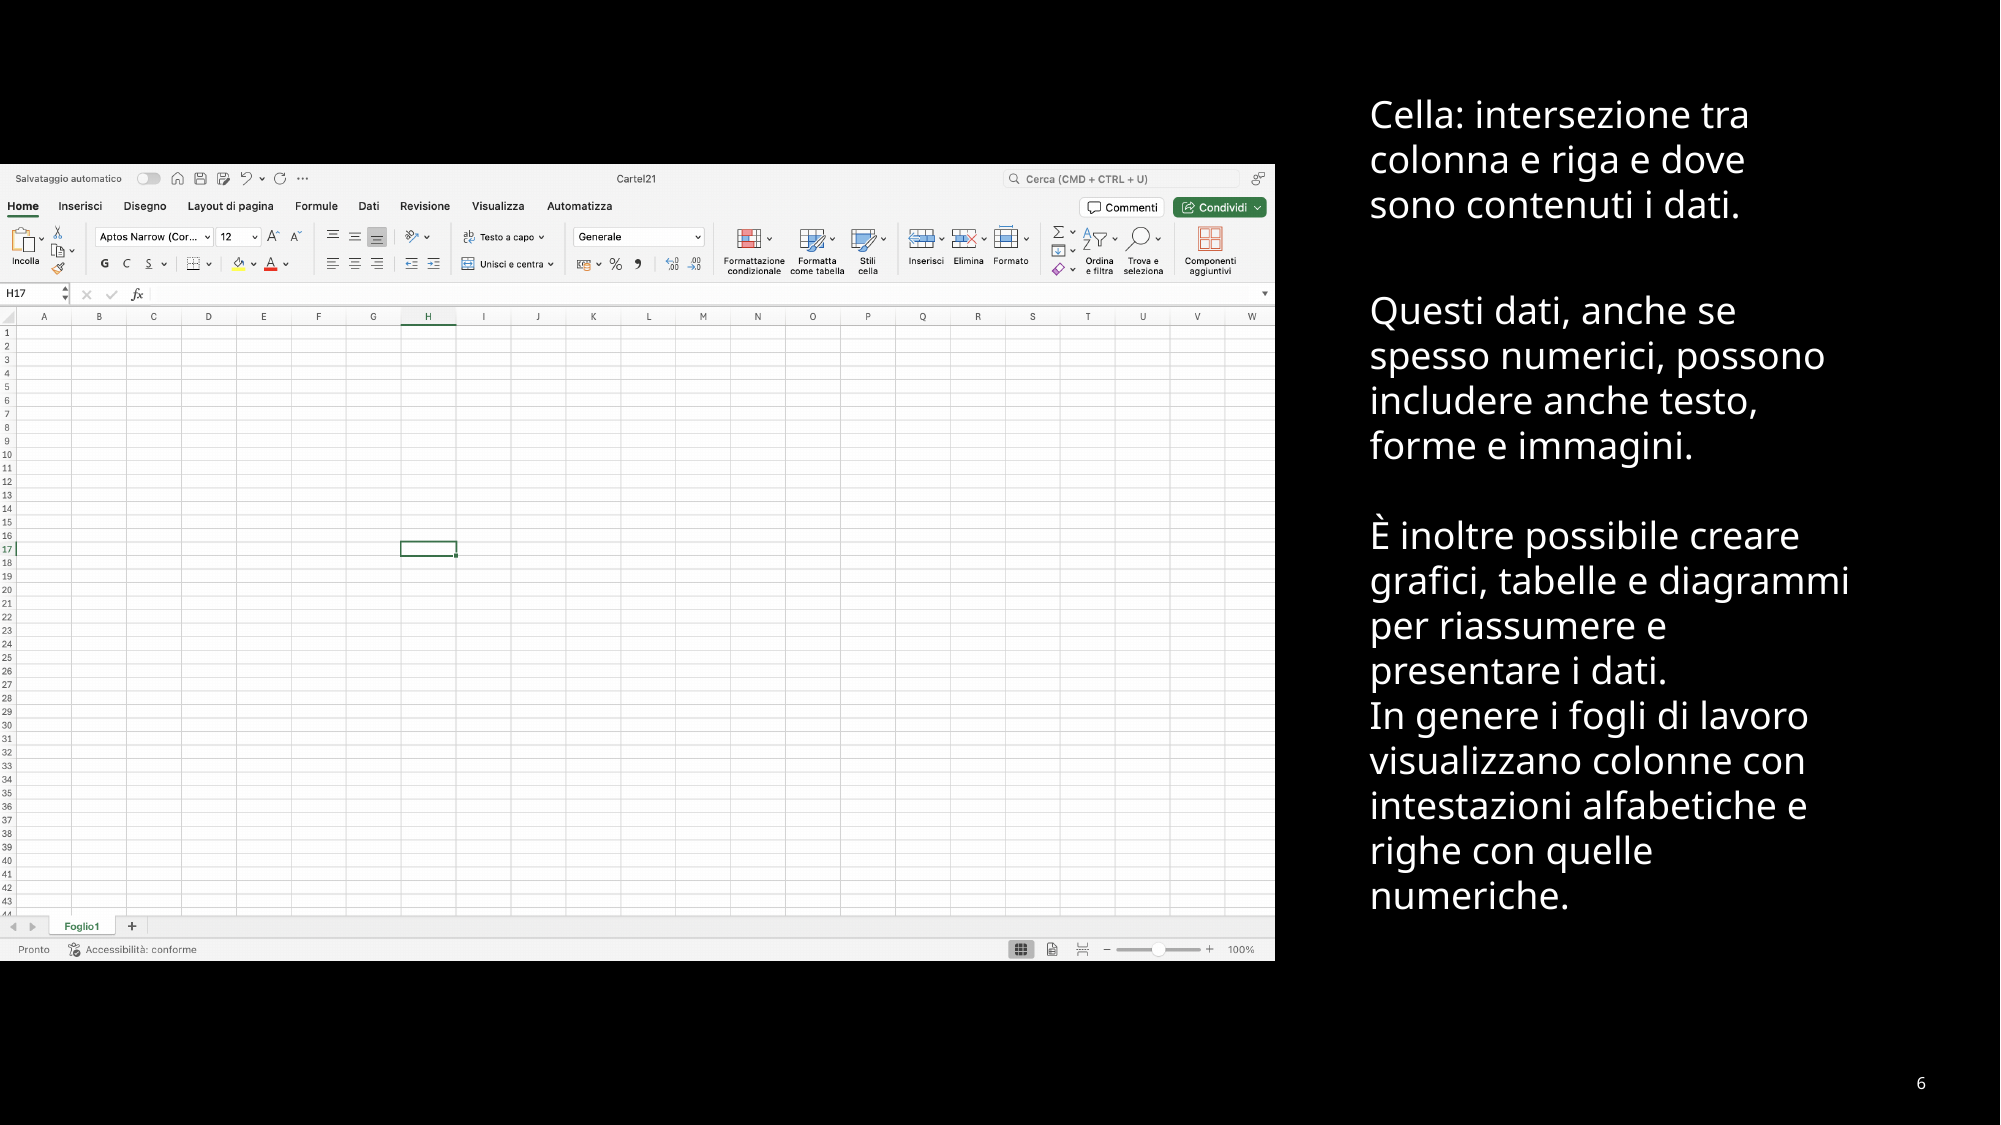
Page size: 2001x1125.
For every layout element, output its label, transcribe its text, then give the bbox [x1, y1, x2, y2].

picture [0, 164, 1275, 961]
text_box Questi dati, anche se spesso numerici, possono includere anche testo, forme e immagini. È inoltre possibile creare grafici, tabelle e diagrammi per riassumere e presentare i dati. In genere i fogli di lavoro visualizzano colonne con intestazioni alfabetiche e righe con quelle numeriche. [1354, 280, 1871, 925]
slide_number 6 [1870, 1054, 1942, 1114]
text_box Cella: intersezione tra colonna e riga e dove sono contenuti i dati. [1354, 83, 1812, 278]
